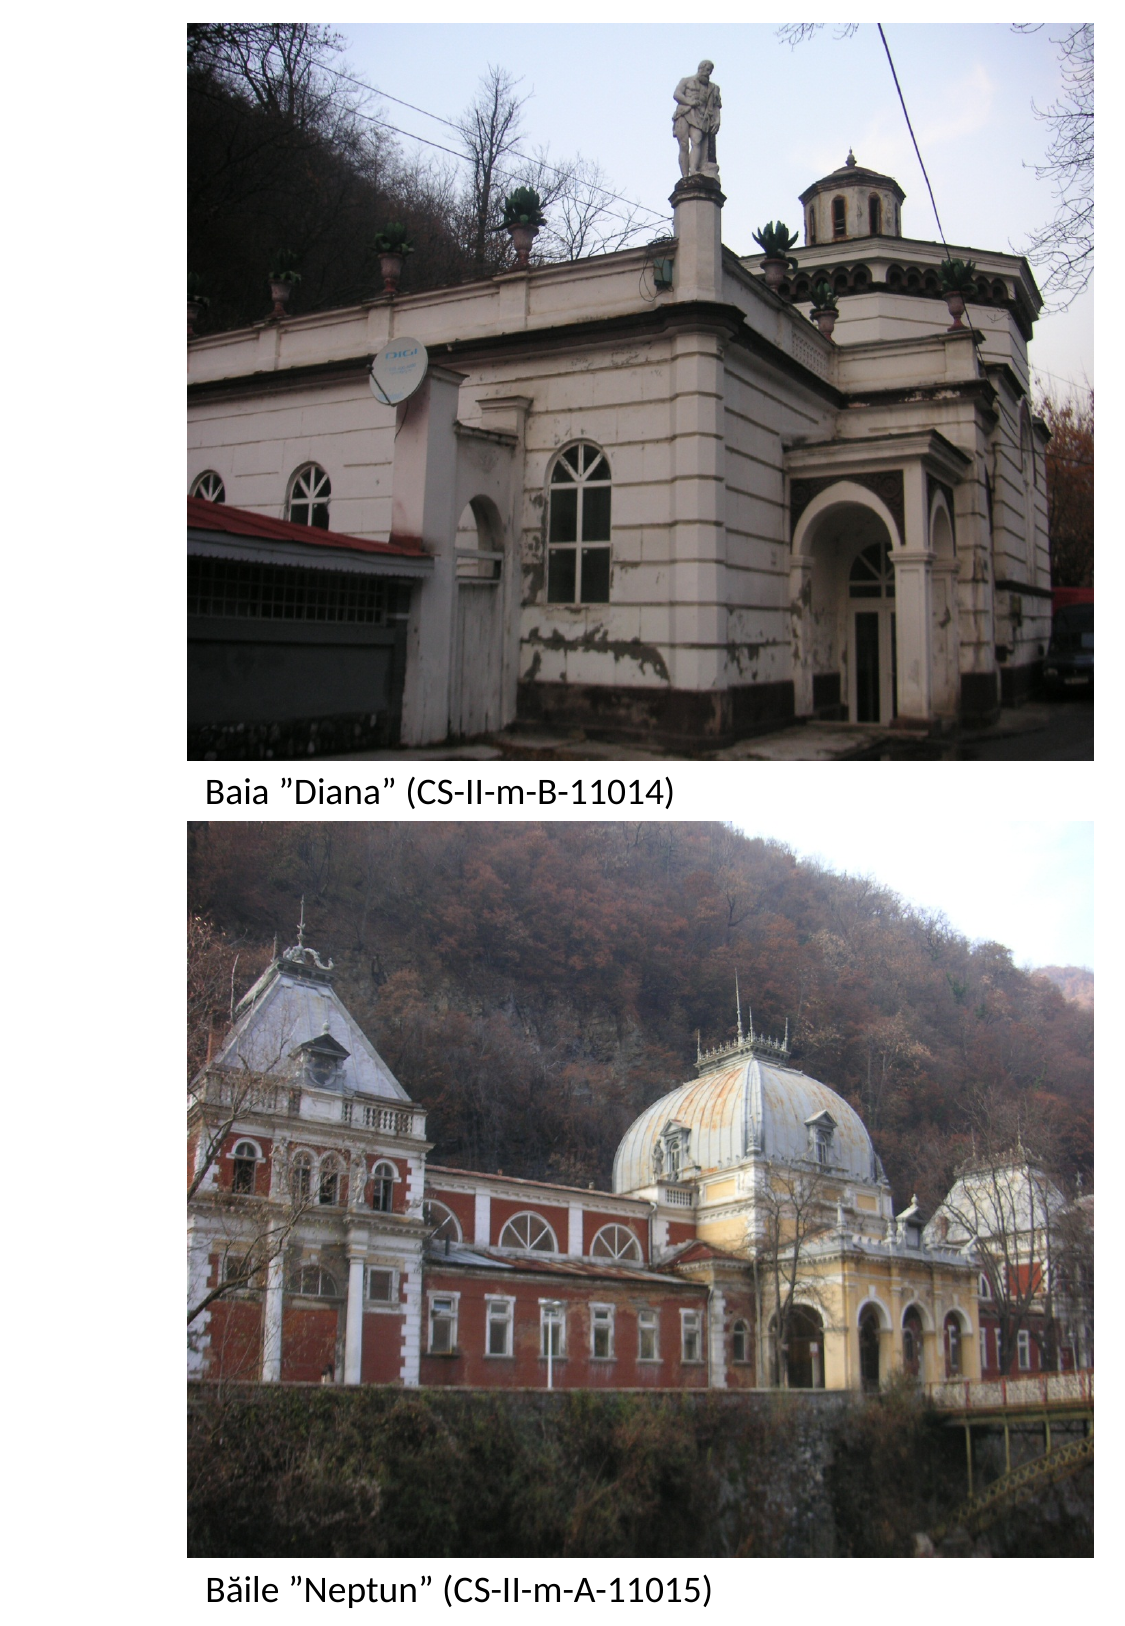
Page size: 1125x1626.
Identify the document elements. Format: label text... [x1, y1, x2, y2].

picture [187, 820, 1095, 1558]
picture [187, 23, 1095, 761]
text_box Baia ”Diana” (CS-II-m-B-11014) [190, 768, 691, 819]
text_box Băile ”Neptun” (CS-II-m-A-11015) [190, 1565, 729, 1618]
